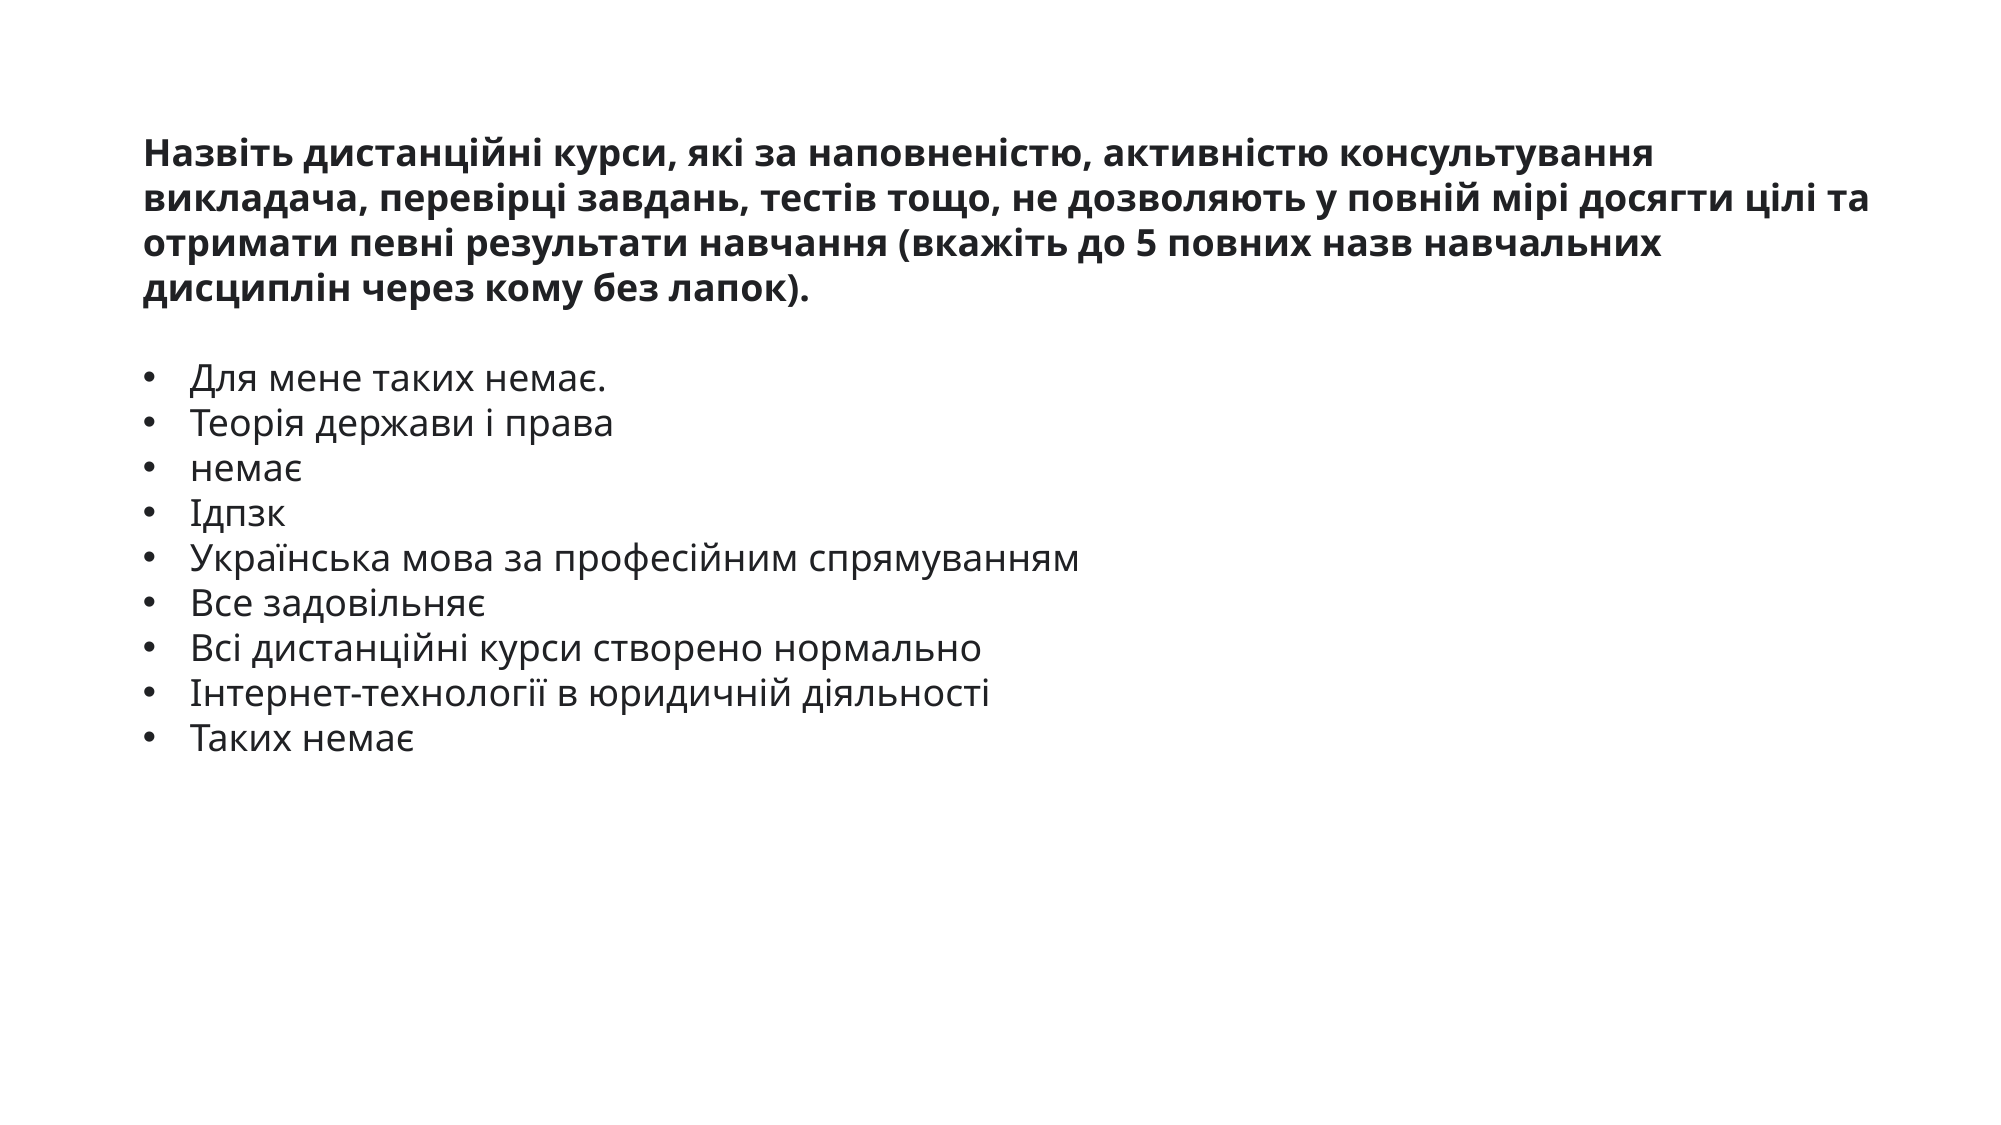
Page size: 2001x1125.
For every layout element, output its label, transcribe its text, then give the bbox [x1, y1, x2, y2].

text_box Назвіть дистанційні курси, які за наповненістю, активністю консультування викладача, перевірці завдань, тестів тощо, не дозволяють у повній мірі досягти цілі та отримати певні результати навчання (вкажіть до 5 повних назв навчальних дисциплін через кому без лапок). Для мене таких немає. Теорія держави і права немає Ідпзк Українська мова за професійним спрямуванням Все задовільняє Всі дистанційні курси створено нормально Інтернет-технології в юридичній діяльності Таких немає [128, 121, 1896, 767]
